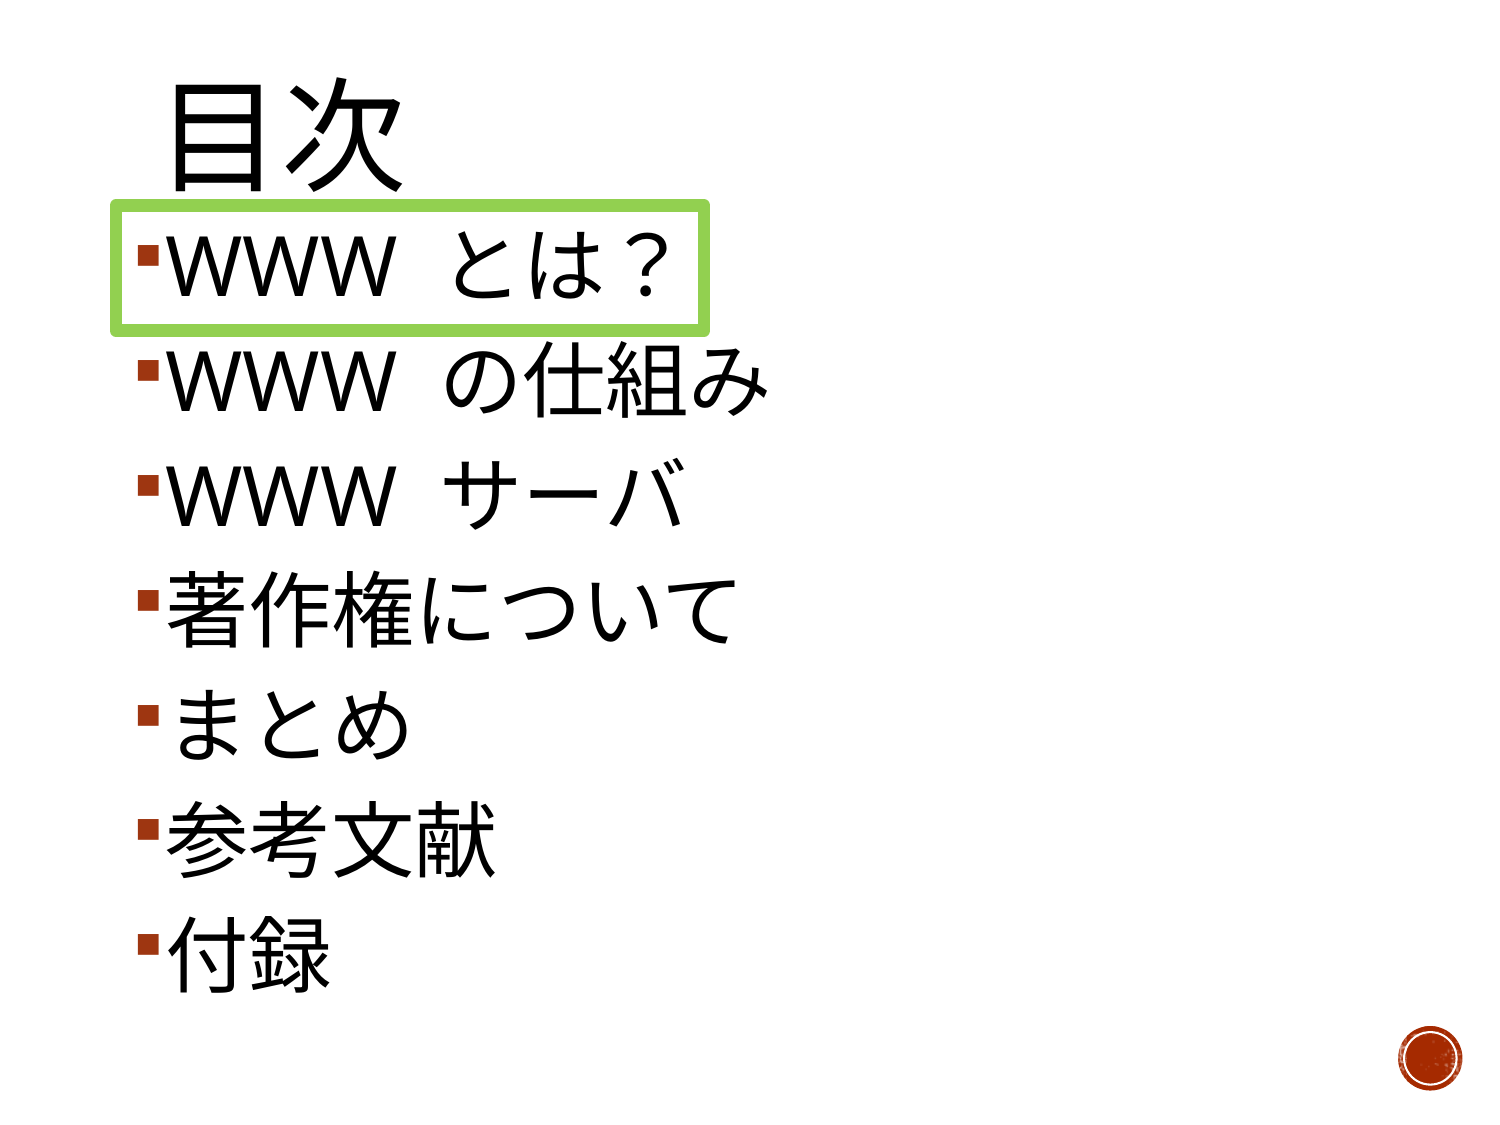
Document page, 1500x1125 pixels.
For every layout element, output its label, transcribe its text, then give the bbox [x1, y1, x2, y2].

title 目次 [141, 81, 1417, 202]
text_box [115, 205, 705, 332]
text_box WWW とは？ WWW の仕組み WWW サーバ 著作権について まとめ 参考文献 付録 [117, 217, 1393, 969]
